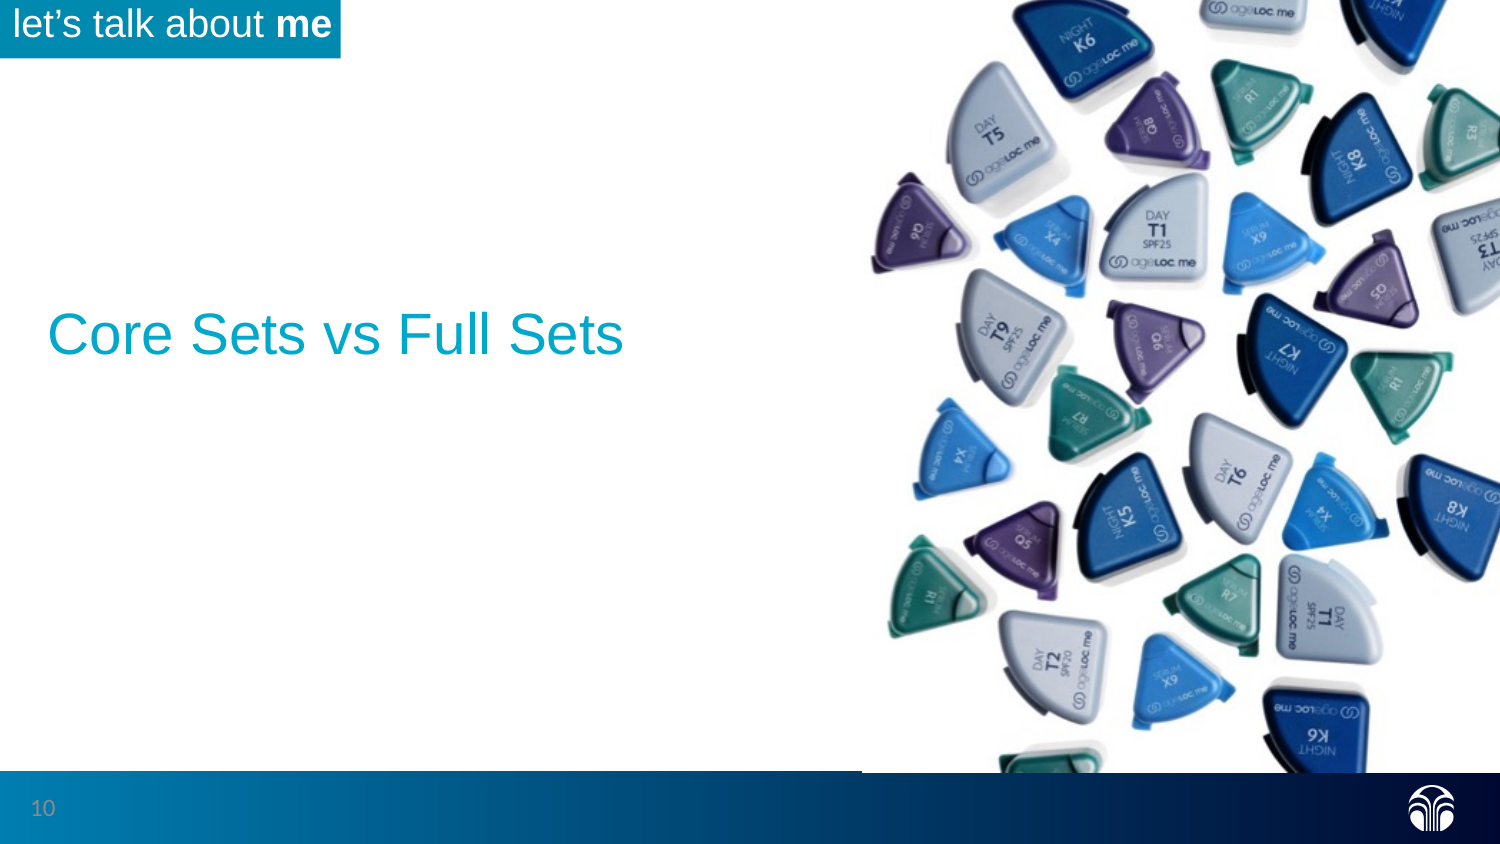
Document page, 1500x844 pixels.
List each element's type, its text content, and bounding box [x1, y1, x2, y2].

slide_number 10 [15, 783, 366, 829]
text_box Core Sets vs Full Sets [27, 286, 856, 377]
text_box [0, 771, 1500, 844]
picture [861, 0, 1500, 773]
picture [1408, 784, 1454, 831]
text_box let’s talk about me [346, 0, 353, 56]
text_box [0, 0, 342, 68]
